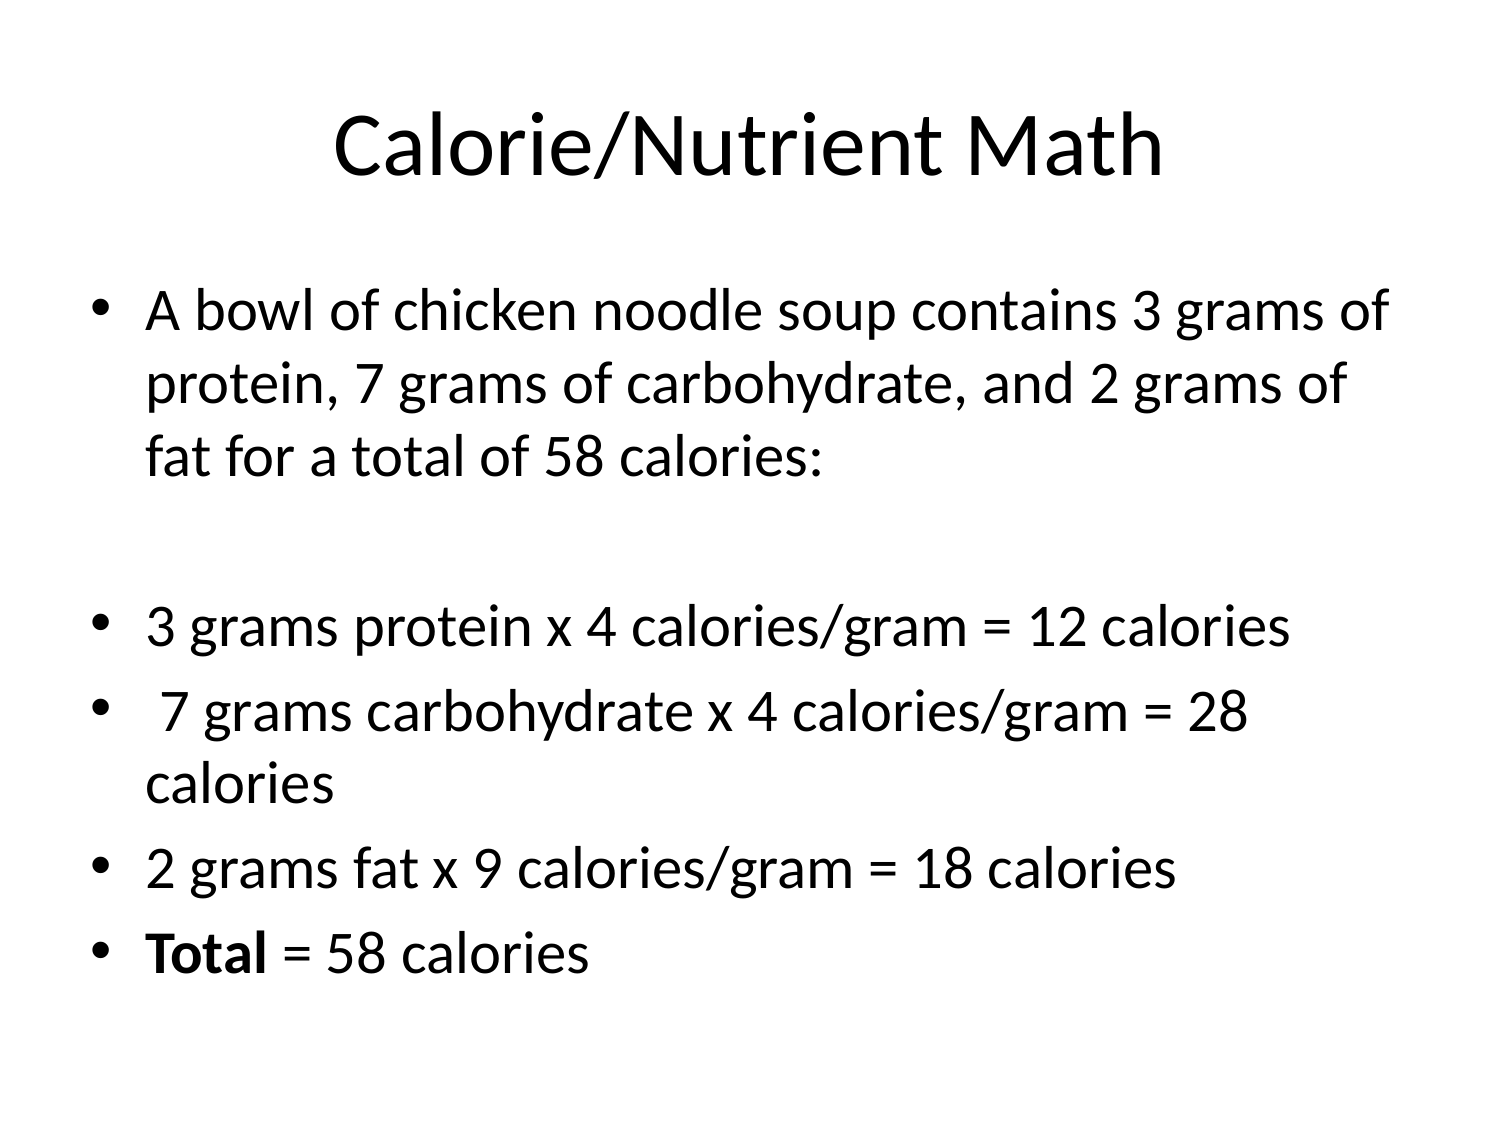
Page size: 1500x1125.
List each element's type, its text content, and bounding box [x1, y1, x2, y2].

title Calorie/Nutrient Math [75, 45, 1425, 233]
list A bowl of chicken noodle soup contains 3 grams of protein, 7 grams of carbohydrate, and 2 grams of fat for a total of 58 calories: 3 grams protein x 4 calories/gram = 12 calories 7 grams carbohydrate x 4 calories/gram = 28 calories 2 grams fat x 9 calories/gram = 18 calories Total = 58 calories [75, 262, 1425, 1005]
